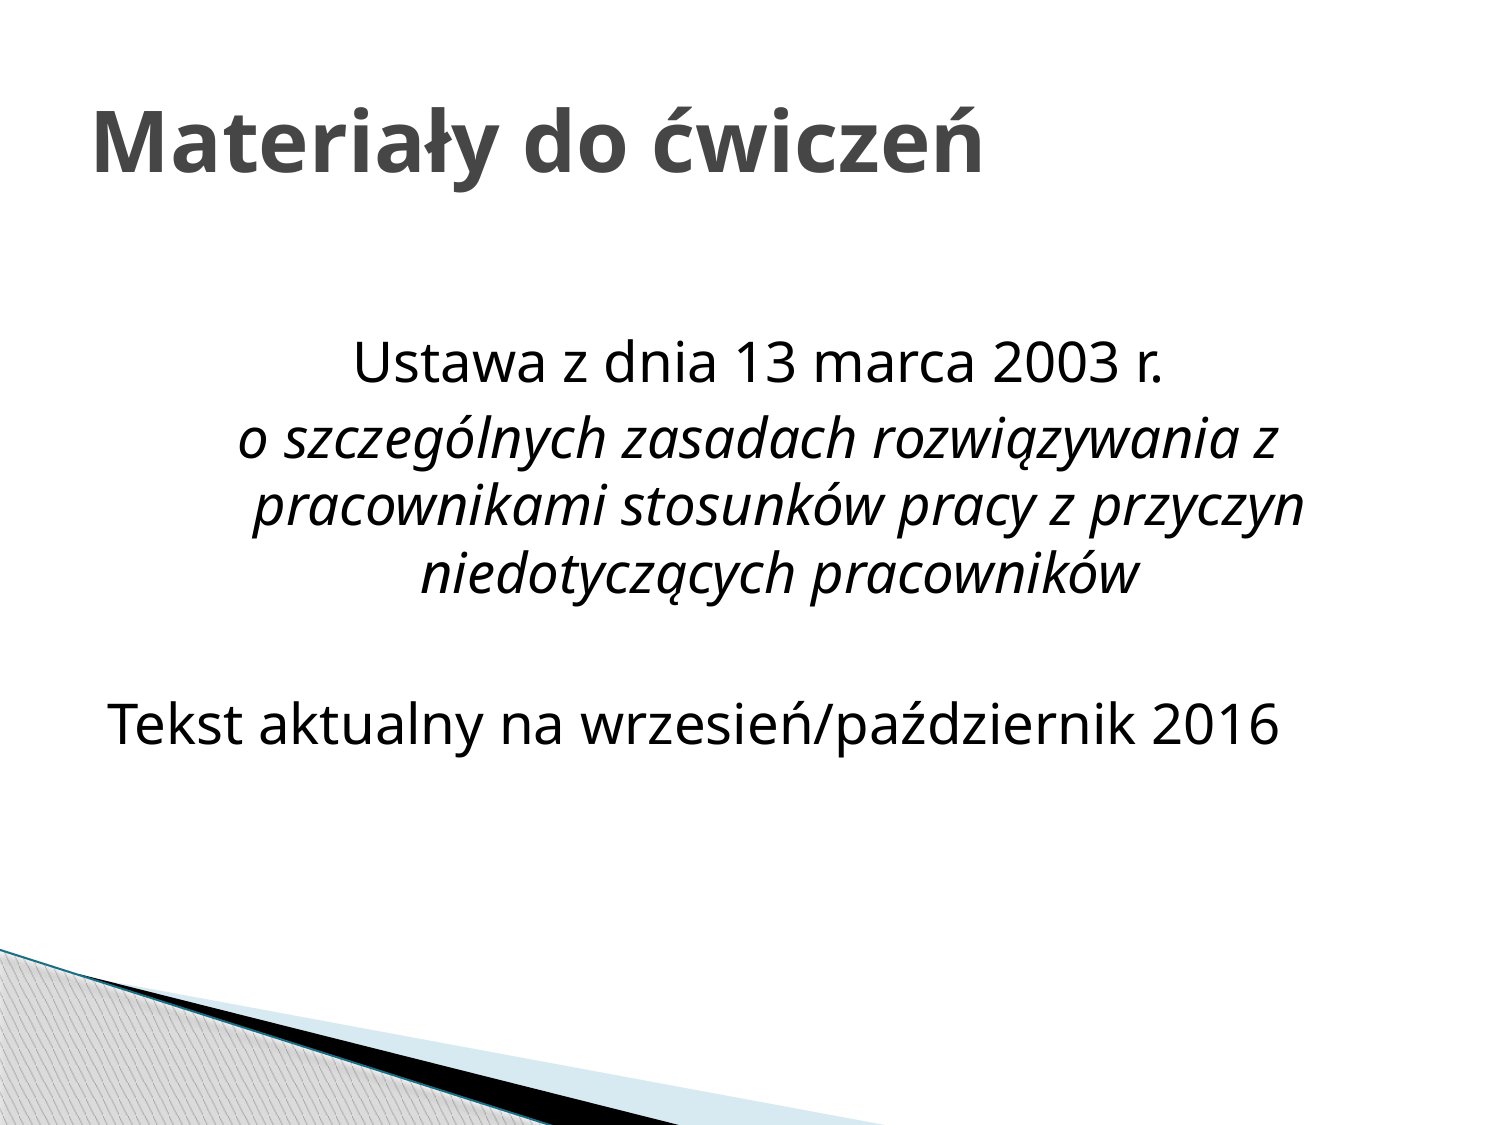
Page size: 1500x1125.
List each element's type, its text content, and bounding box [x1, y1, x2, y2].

list Ustawa z dnia 13 marca 2003 r. o szczególnych zasadach rozwiązywania z pracownikami stosunków pracy z przyczyn niedotyczących pracowników Tekst aktualny na wrzesień/październik 2016 [75, 243, 1425, 986]
title Materiały do ćwiczeń [75, 45, 1425, 233]
